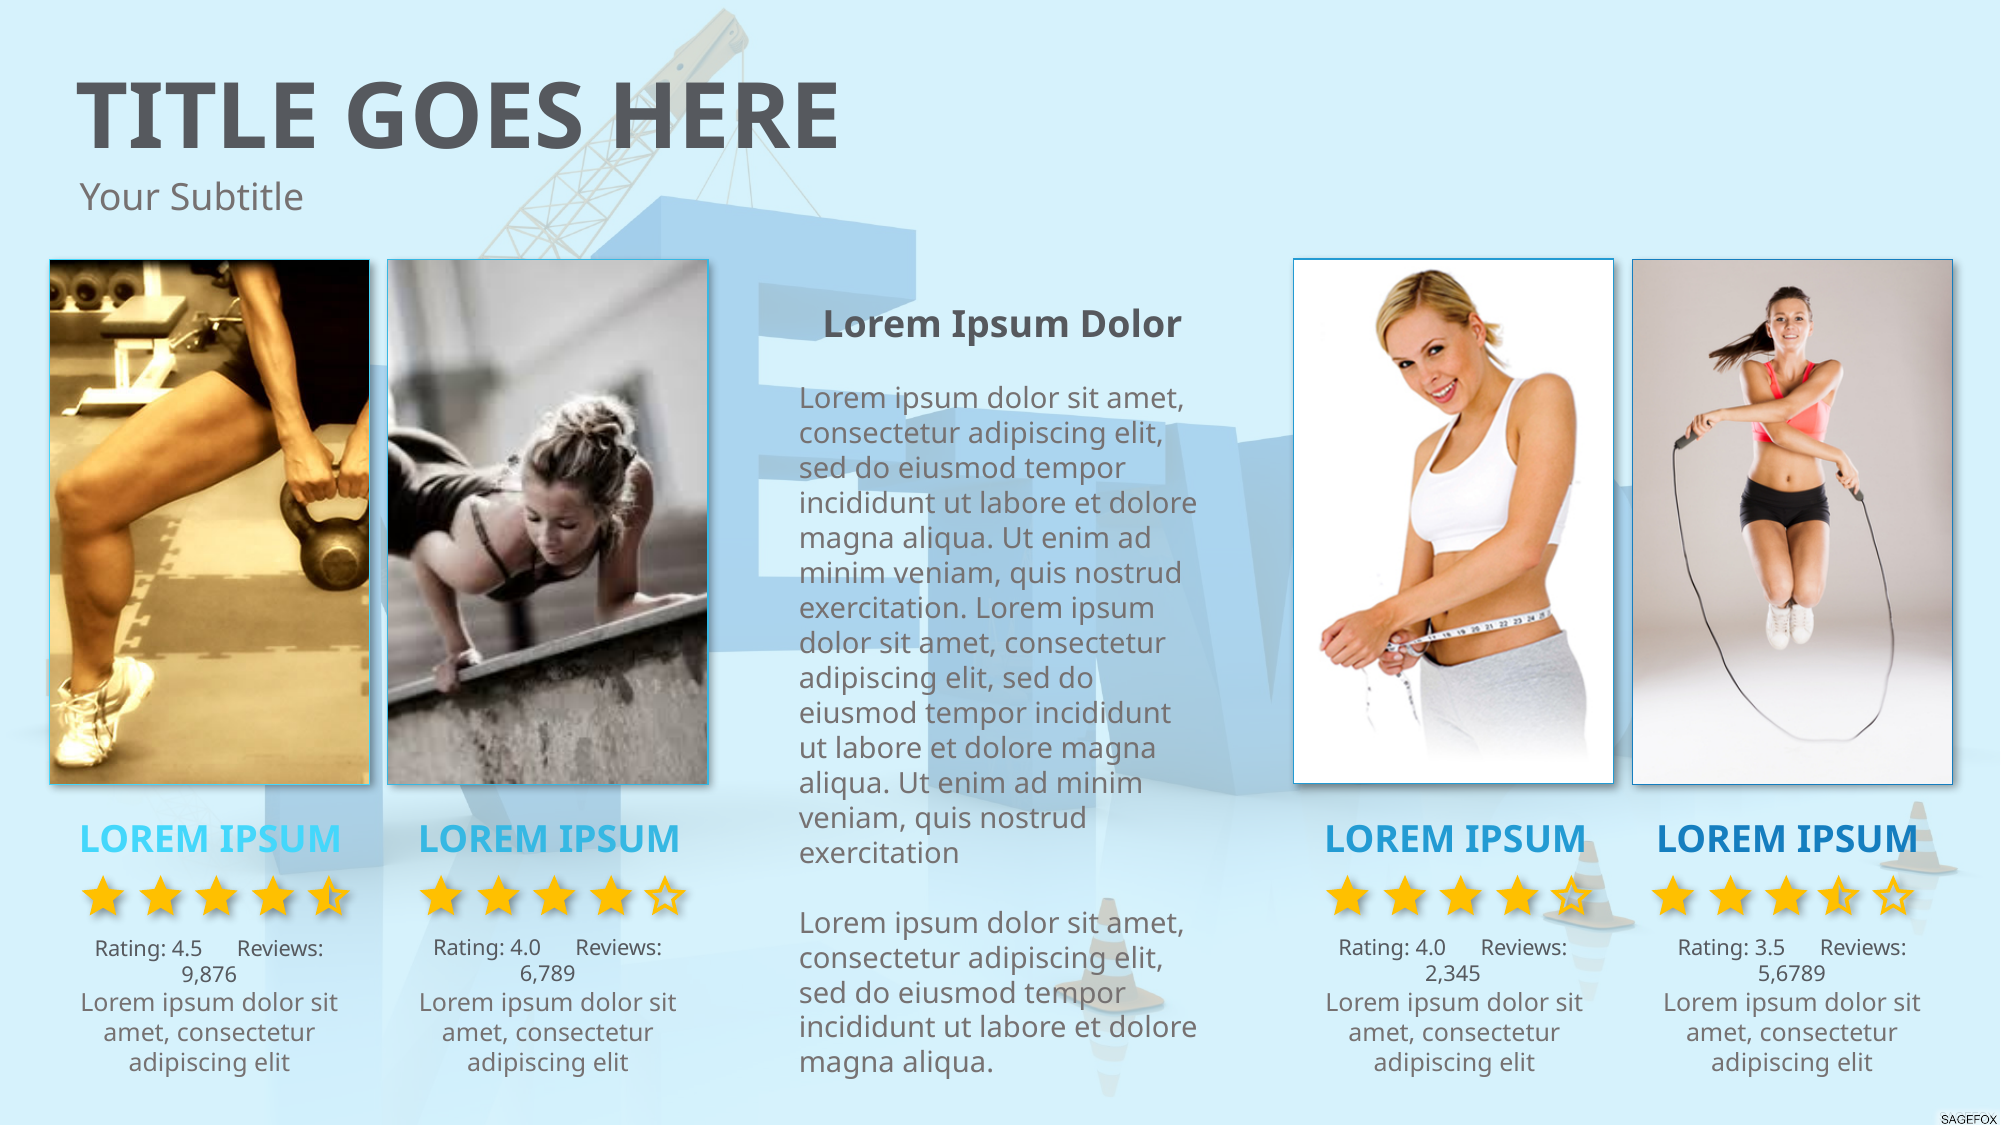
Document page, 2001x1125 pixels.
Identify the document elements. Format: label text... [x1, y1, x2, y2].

text_box Lorem ipsum dolor sit amet, consectetur adipiscing elit [49, 994, 370, 1082]
text_box [1439, 874, 1482, 916]
text_box LOREM IPSUM [60, 810, 361, 866]
text_box [251, 875, 295, 916]
text_box LOREM IPSUM [1305, 809, 1606, 865]
text_box Lorem ipsum dolor sit amet, consectetur adipiscing elit [387, 994, 709, 1081]
text_box [419, 874, 463, 916]
text_box [194, 875, 238, 916]
text_box [81, 875, 125, 916]
text_box [1550, 874, 1593, 916]
text_box [1631, 259, 1953, 786]
text_box [1764, 874, 1808, 916]
text_box Lorem ipsum dolor sit amet, consectetur adipiscing elit [1294, 981, 1615, 1081]
text_box LOREM IPSUM [399, 809, 700, 865]
text_box [307, 875, 351, 916]
text_box [1651, 874, 1695, 916]
picture [1938, 1114, 1999, 1125]
text_box [1325, 874, 1369, 916]
text_box Rating: 4.0 Reviews: 6,789 [387, 926, 709, 994]
text_box [532, 874, 576, 916]
text_box Rating: 4.5 Reviews: 9,876 [49, 926, 370, 994]
text_box [1383, 874, 1427, 916]
text_box [1709, 874, 1752, 916]
text_box Rating: 4.0 Reviews: 2,345 [1293, 926, 1614, 994]
text_box [1292, 258, 1614, 785]
text_box [477, 874, 520, 916]
text_box [589, 874, 633, 916]
text_box [1495, 874, 1539, 916]
text_box [643, 874, 687, 916]
text_box Lorem Ipsum Dolor Lorem ipsum dolor sit amet, consectetur adipiscing elit, sed do eiusmod tempor incididunt ut labore et dolore magna aliqua. Ut enim ad minim veniam, quis nostrud exercitation. Lorem ipsum dolor sit amet, consectetur adipiscing elit, sed do eiusmod tempor incididunt ut labore et dolore magna aliqua. Ut enim ad minim veniam, quis nostrud exercitation Lorem ipsum dolor sit amet, consectetur adipiscing elit, sed do eiusmod tempor incididunt ut labore et dolore magna aliqua. [783, 292, 1221, 1087]
text_box [48, 259, 371, 786]
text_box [60, 49, 1020, 227]
text_box [1872, 874, 1915, 916]
text_box LOREM IPSUM [1637, 809, 1938, 865]
text_box [387, 259, 709, 786]
text_box Rating: 3.5 Reviews: 5,6789 [1632, 926, 1953, 994]
text_box [139, 875, 182, 916]
text_box Lorem ipsum dolor sit amet, consectetur adipiscing elit [1632, 994, 1953, 1081]
text_box [1817, 874, 1860, 916]
